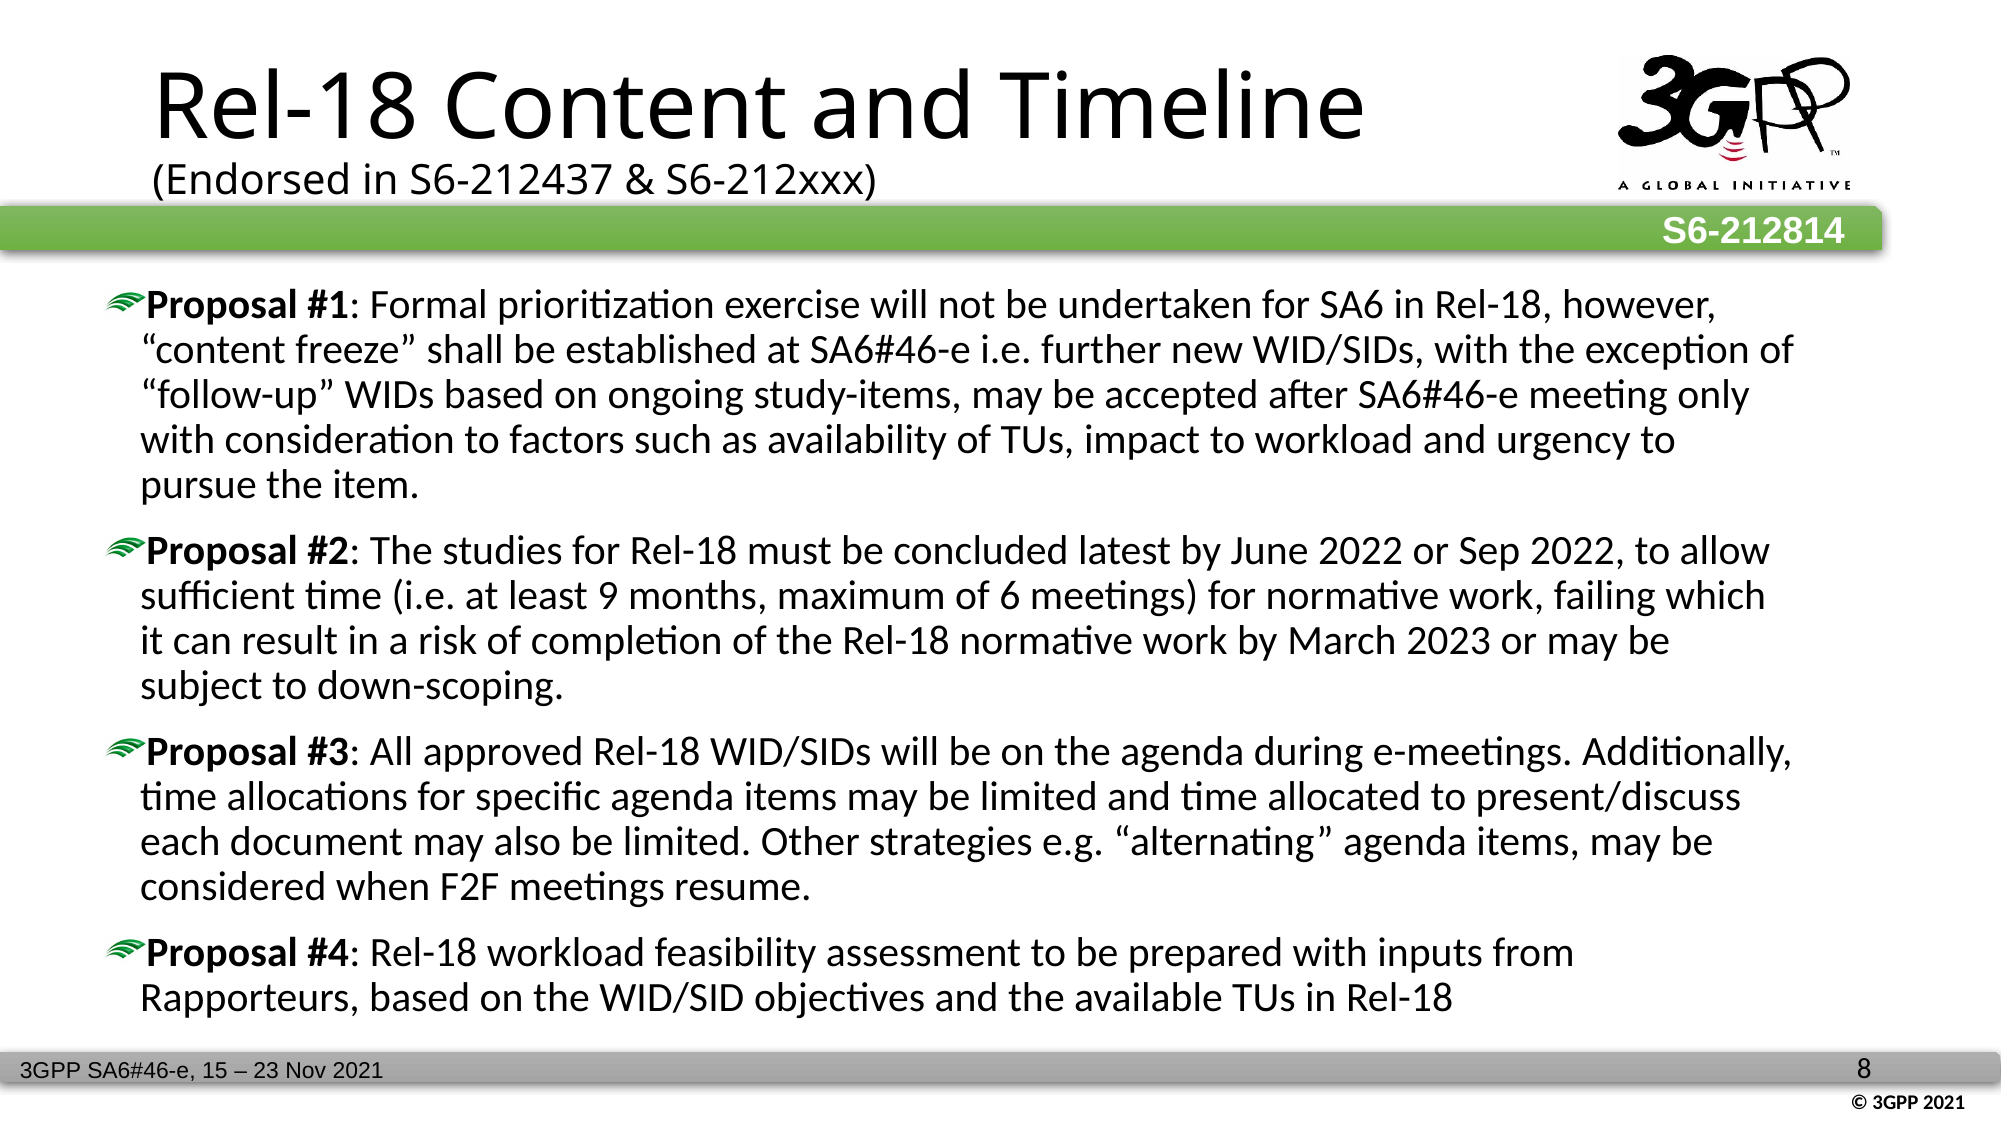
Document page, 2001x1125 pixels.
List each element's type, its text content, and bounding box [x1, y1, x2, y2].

picture [102, 288, 147, 318]
picture [102, 533, 147, 564]
title Rel-18 Content and Timeline (Endorsed in S6-212437 & S6-212xxx) [137, 22, 1863, 241]
picture [102, 935, 147, 965]
list Proposal #1: Formal prioritization exercise will not be undertaken for SA6 in Rel-18, however, “content freeze” shall be established at SA6#46-e i.e. further new WID/SIDs, with the exception of “follow-up” WIDs based on ongoing study-items, may be accepted after SA6#46-e meeting only with consideration to factors such as availability of TUs, impact to workload and urgency to pursue the item. Proposal #2: The studies for Rel-18 must be concluded latest by June 2022 or Sep 2022, to allow sufficient time (i.e. at least 9 months, maximum of 6 meetings) for normative work, failing which it can result in a risk of completion of the Rel-18 normative work by March 2023 or may be subject to down-scoping. Proposal #3: All approved Rel-18 WID/SIDs will be on the agenda during e-meetings. Additionally, time allocations for specific agenda items may be limited and time allocated to present/discuss each document may also be limited. Other strategies e.g. “alternating” agenda items, may be considered when F2F meetings resume. Proposal #4: Rel-18 workload feasibility assessment to be prepared with inputs from Rapporteurs, based on the WID/SID objectives and the available TUs in Rel-18 [87, 275, 1813, 989]
picture [102, 734, 147, 764]
